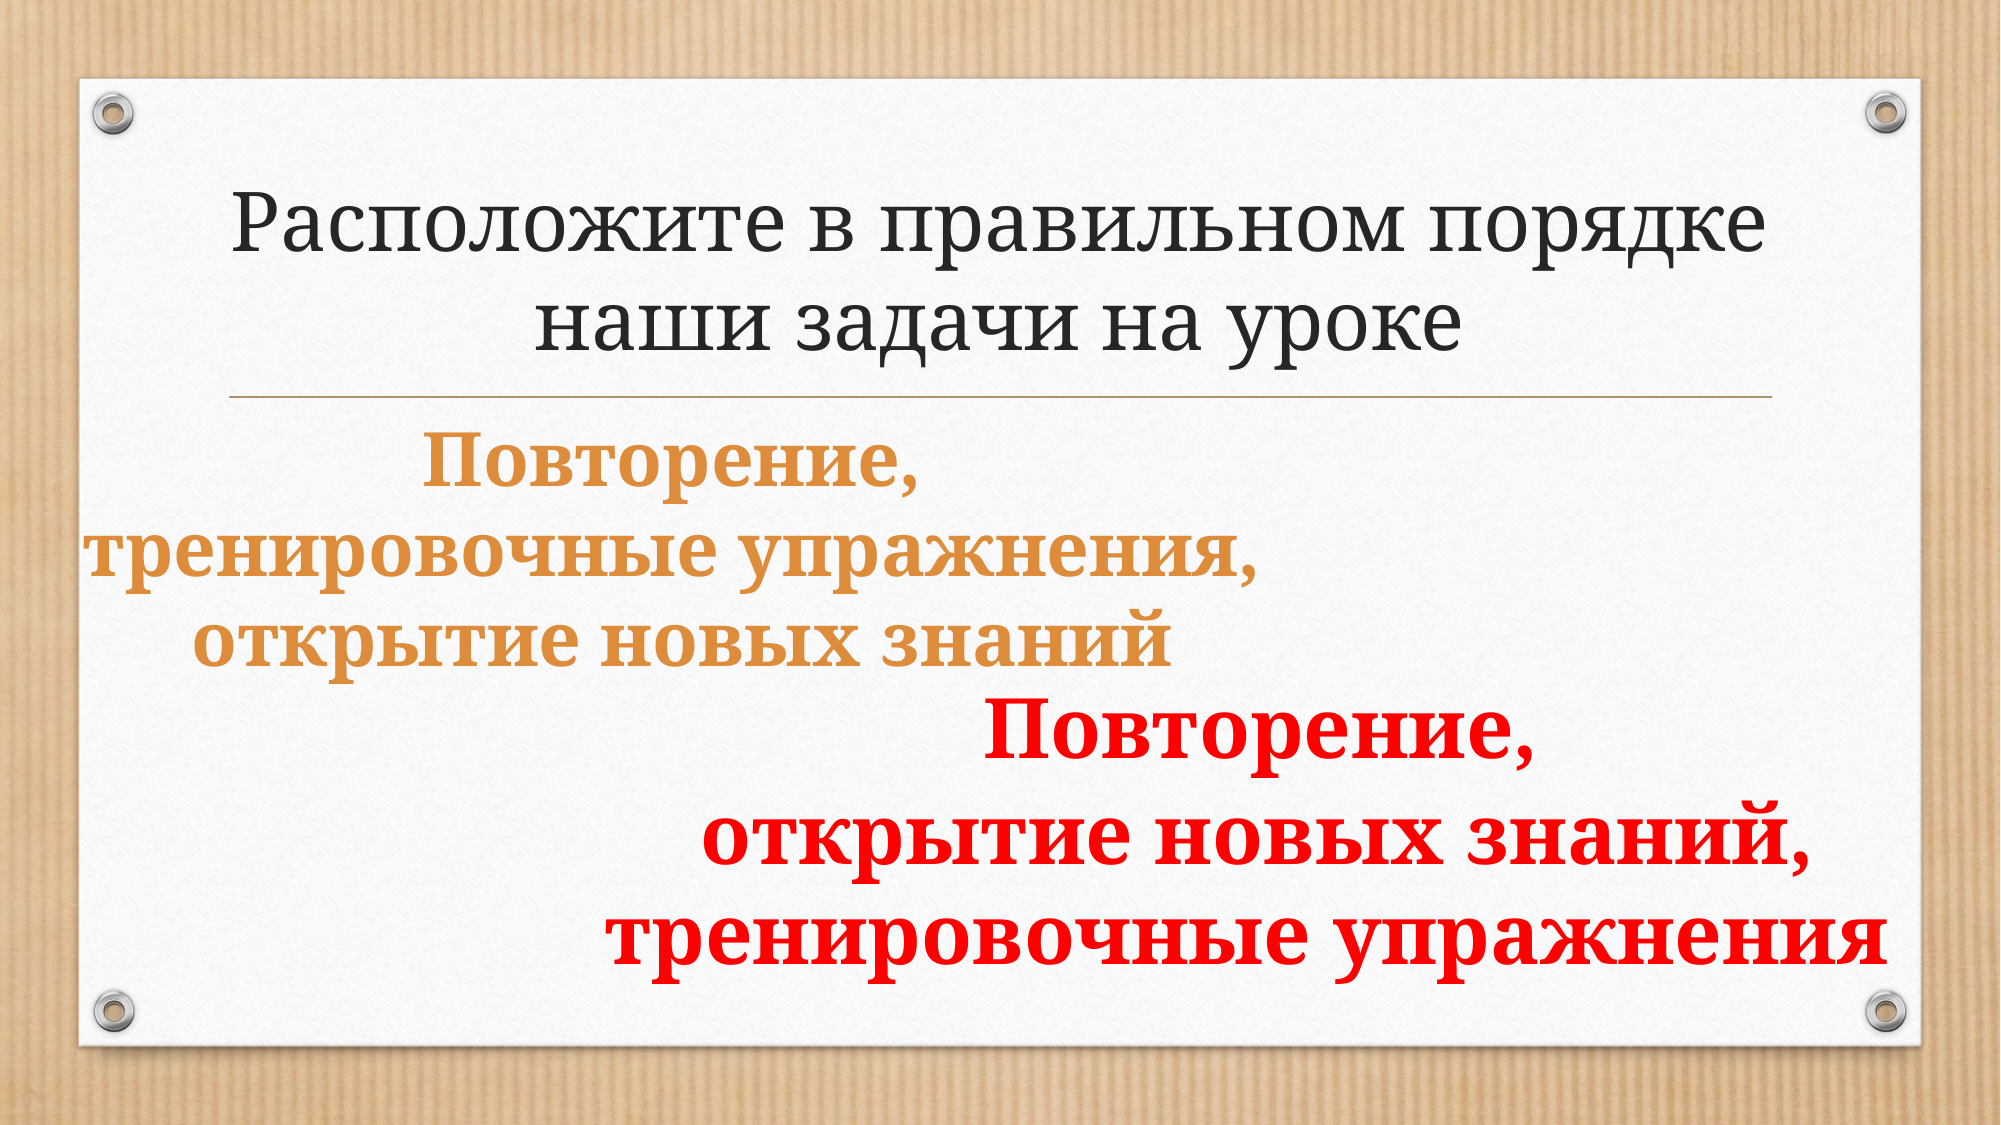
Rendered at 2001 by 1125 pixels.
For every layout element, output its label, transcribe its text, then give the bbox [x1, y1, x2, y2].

text_box Повторение, открытие новых знаний, тренировочные упражнения [589, 639, 1926, 1124]
picture [0, 0, 2001, 1125]
text_box Повторение, тренировочные упражнения, открытие новых знаний [68, 403, 1297, 689]
title Расположите в правильном порядке наши задачи на уроке [212, 161, 1788, 375]
